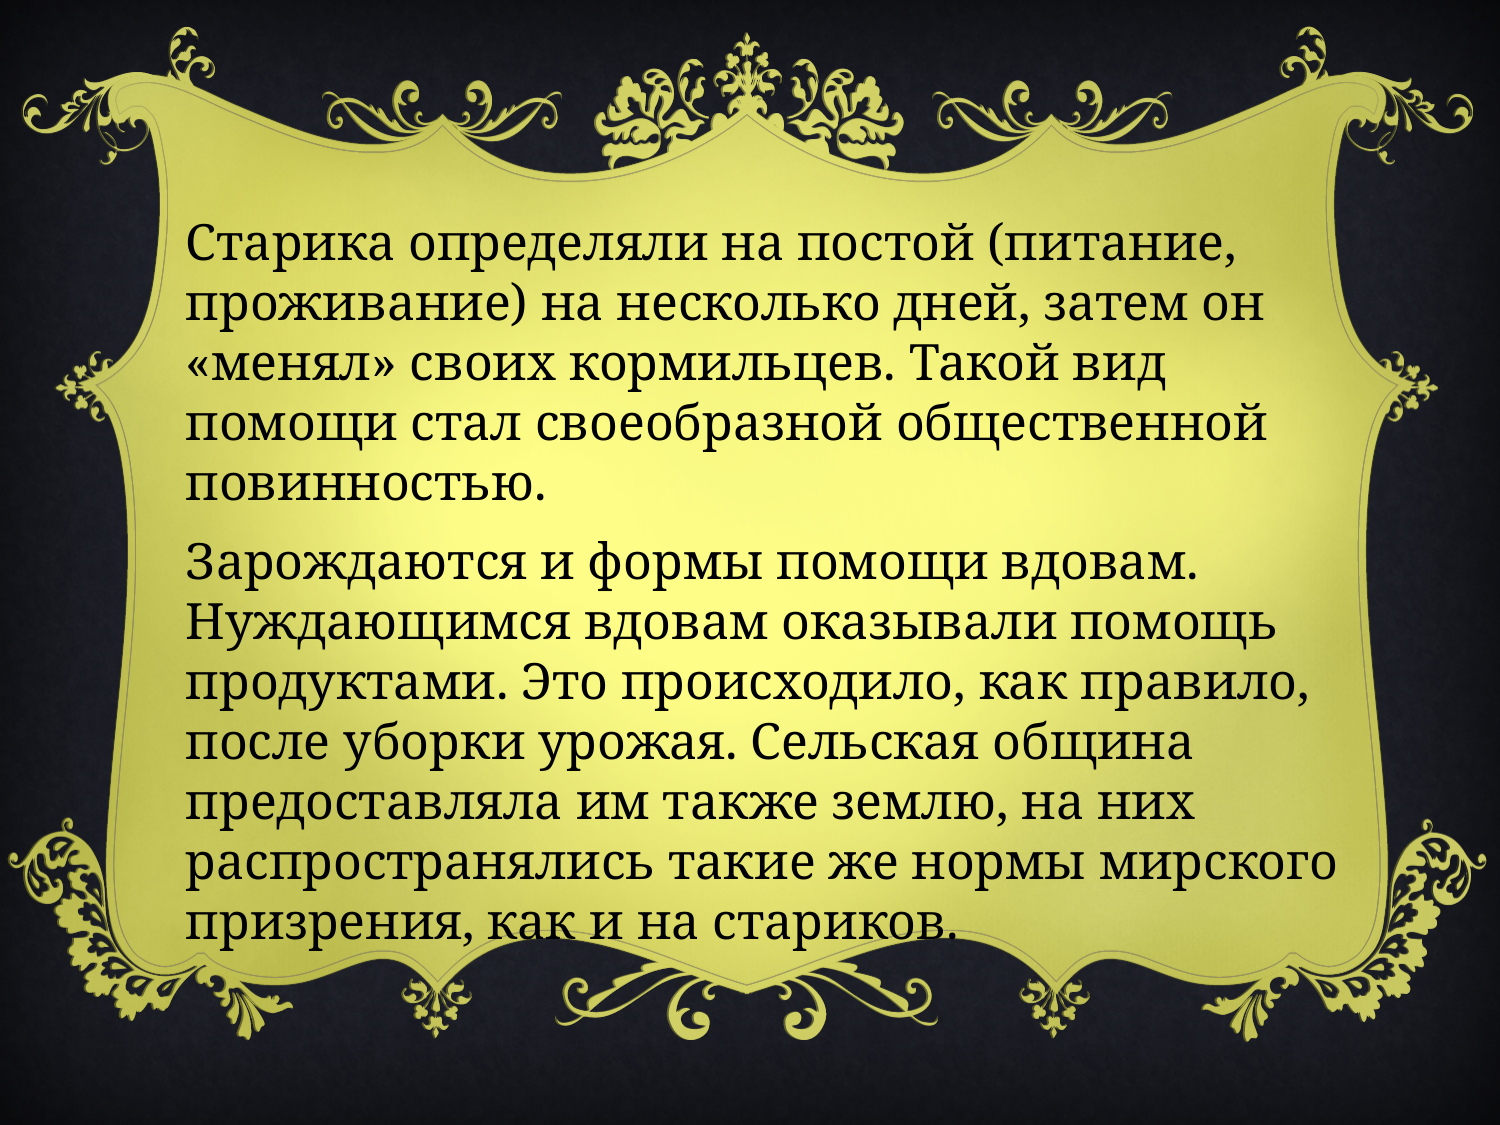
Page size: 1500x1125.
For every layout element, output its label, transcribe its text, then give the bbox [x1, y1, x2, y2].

text_box Старика определяли на постой (питание, проживание) на несколько дней, затем он «менял» своих кормильцев. Такой вид помощи стал своеобразной общественной повинностью. [171, 202, 1353, 518]
picture [0, 0, 1500, 1125]
text_box Зарождаются и формы помощи вдовам. Нуждающимся вдовам оказывали помощь продуктами. Это происходило, как правило, после уборки урожая. Сельская община предоставляла им также землю, на них распространялись такие же нормы мирского призрения, как и на стариков. [171, 522, 1424, 957]
